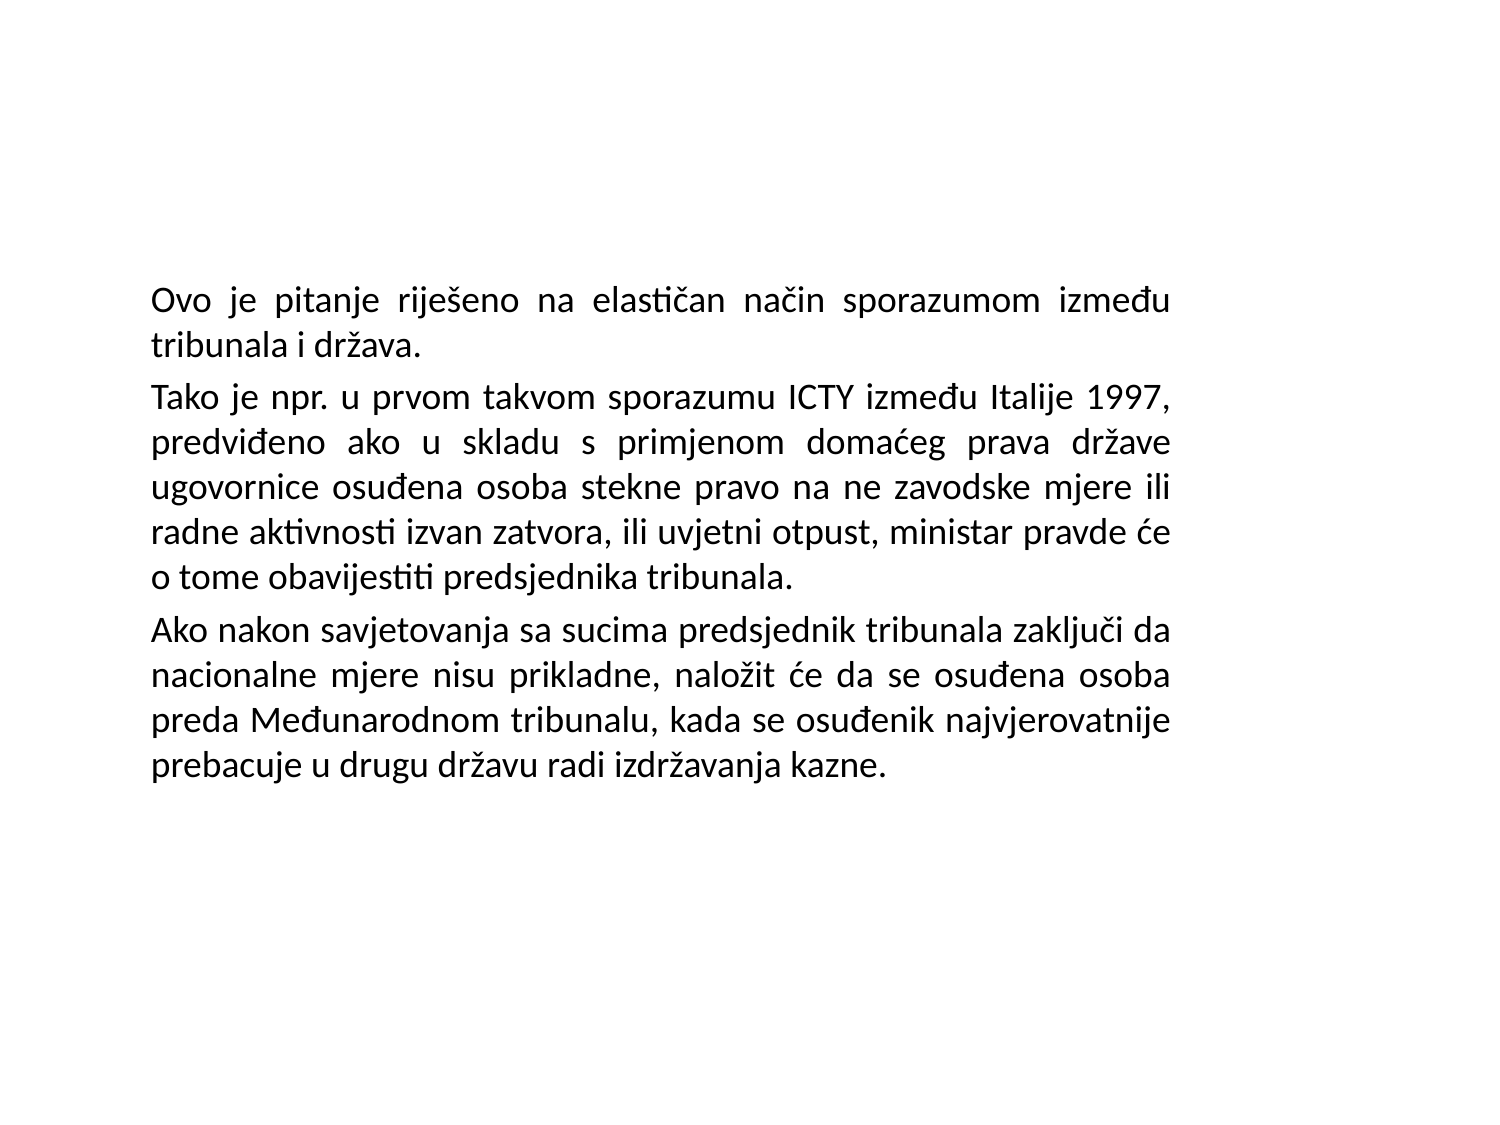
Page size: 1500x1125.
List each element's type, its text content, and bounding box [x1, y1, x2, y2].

list Ovo je pitanje riješeno na elastičan način sporazumom između tribunala i država. Tako je npr. u prvom takvom sporazumu ICTY između Italije 1997, predviđeno ako u skladu s primjenom domaćeg prava države ugovornice osuđena osoba stekne pravo na ne zavodske mjere ili radne aktivnosti izvan zatvora, ili uvjetni otpust, ministar pravde će o tome obavijestiti predsjednika tribunala. Ako nakon savjetovanja sa sucima predsjednik tribunala zaključi da nacionalne mjere nisu prikladne, naložit će da se osuđena osoba preda Međunarodnom tribunalu, kada se osuđenik najvjerovatnije prebacuje u drugu državu radi izdržavanja kazne. [135, 267, 1188, 1005]
